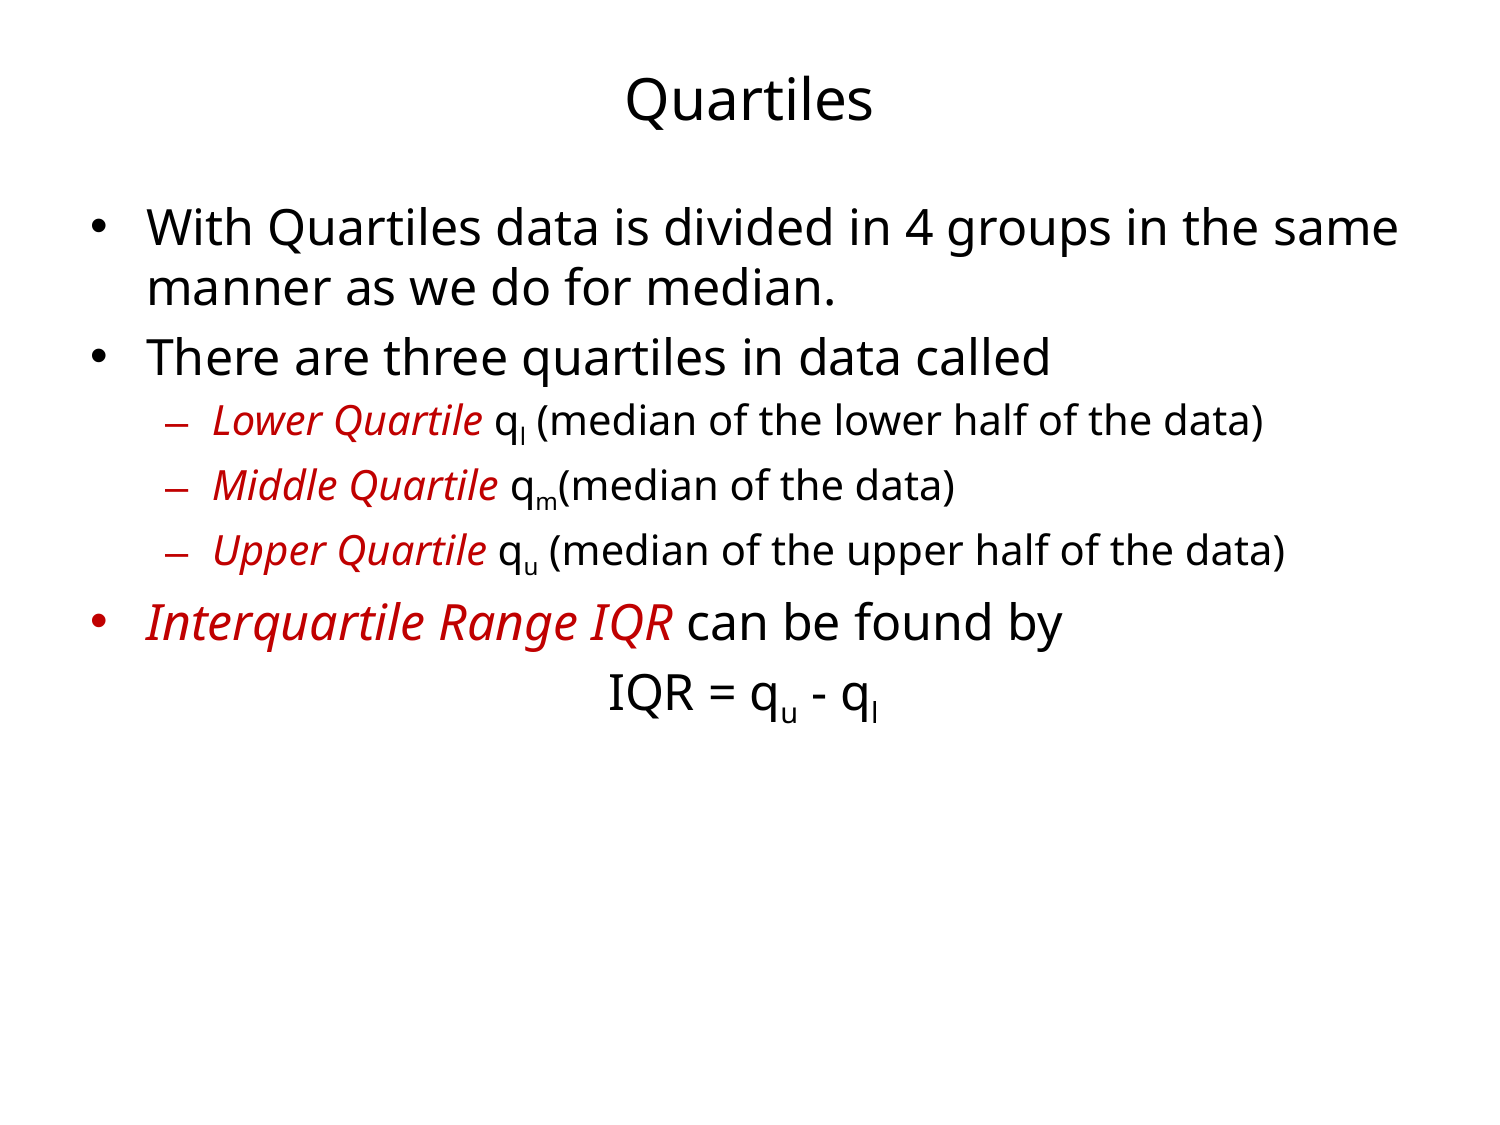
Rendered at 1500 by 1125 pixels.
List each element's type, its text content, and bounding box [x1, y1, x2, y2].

title Quartiles [75, 45, 1425, 150]
list With Quartiles data is divided in 4 groups in the same manner as we do for median. There are three quartiles in data called Lower Quartile ql (median of the lower half of the data) Middle Quartile qm(median of the data) Upper Quartile qu (median of the upper half of the data) Interquartile Range IQR can be found by IQR = qu - ql [75, 187, 1425, 1005]
